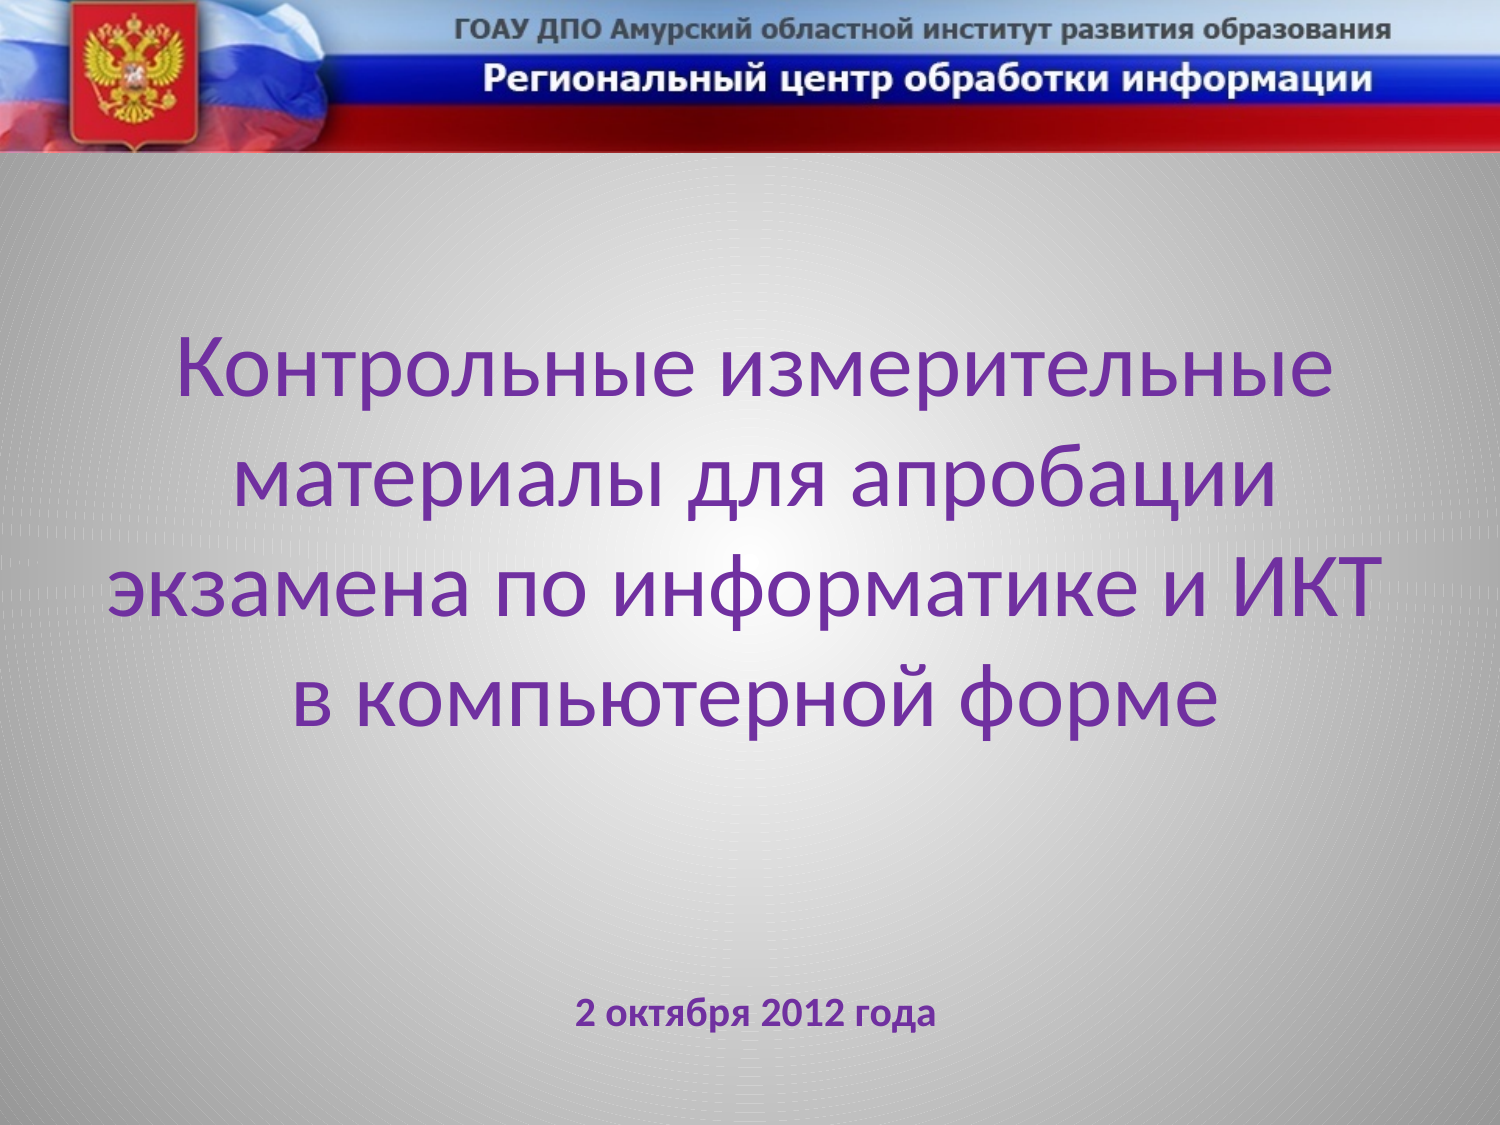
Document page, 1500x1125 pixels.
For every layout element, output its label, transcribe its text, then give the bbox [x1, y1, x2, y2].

text_box Контрольные измерительные материалы для апробации экзамена по информатике и ИКТ в компьютерной форме 2 октября 2012 года [70, 222, 1442, 1043]
picture [0, 0, 1500, 153]
